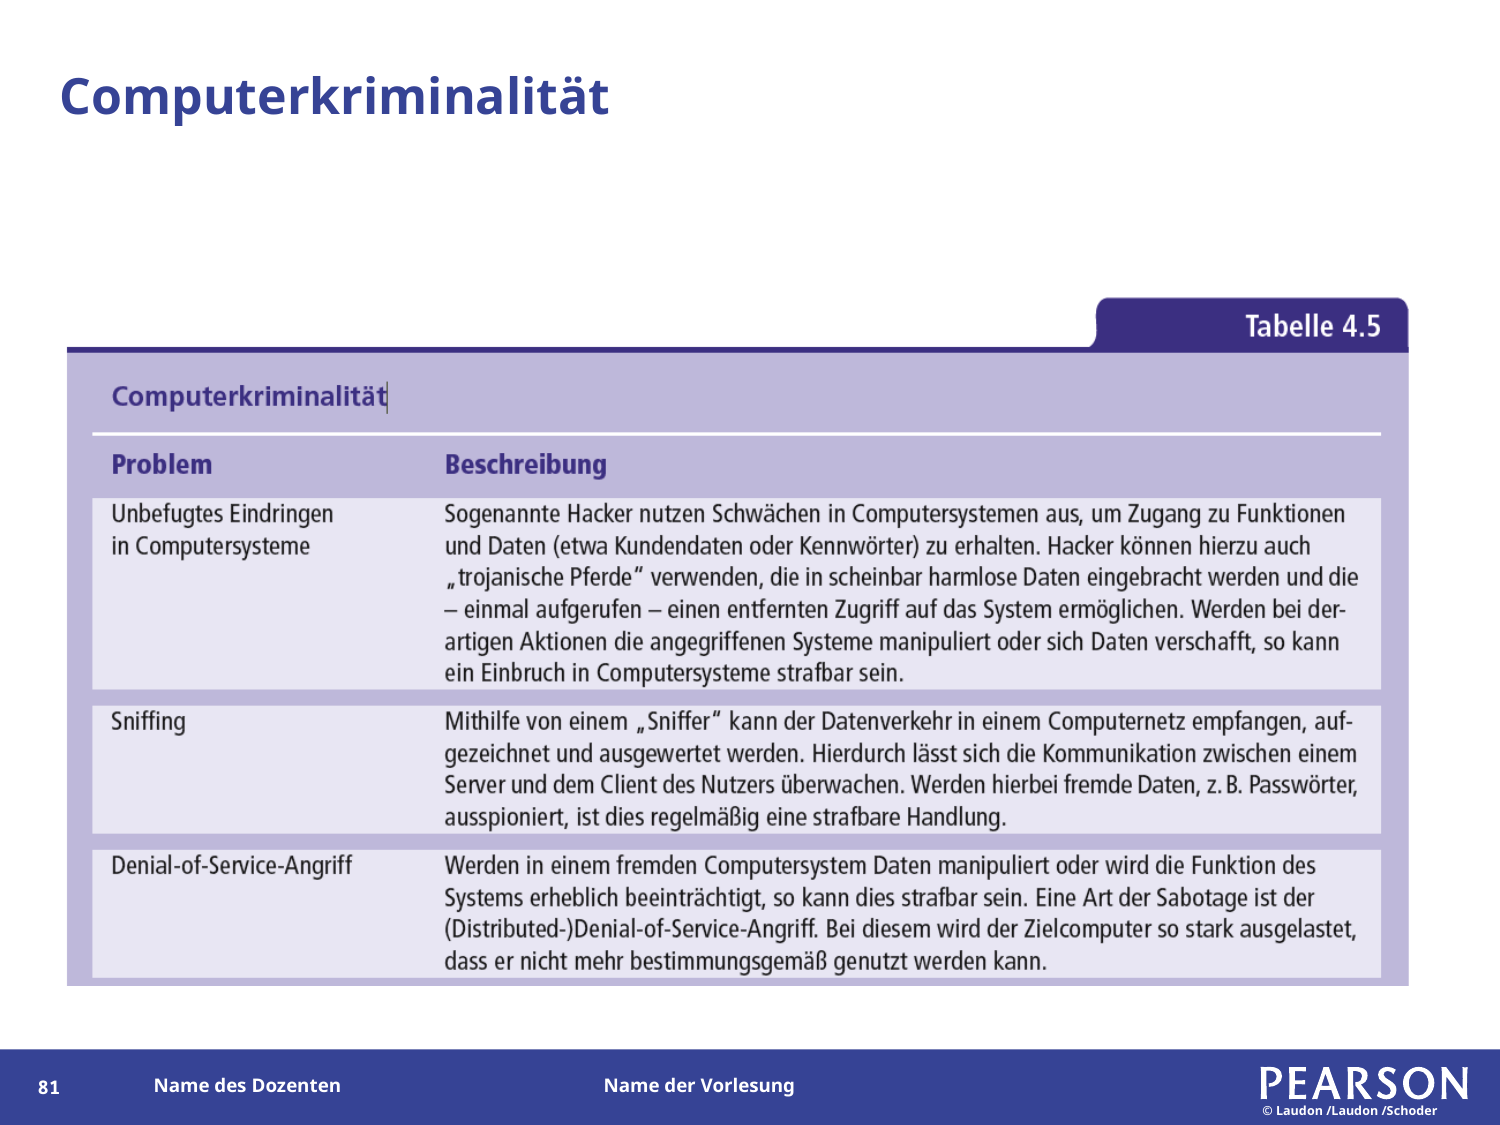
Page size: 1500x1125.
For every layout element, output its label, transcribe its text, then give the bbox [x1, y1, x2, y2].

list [59, 294, 1411, 987]
slide_number 80 [22, 1067, 136, 1098]
title Computerkriminalität [59, 64, 1410, 213]
